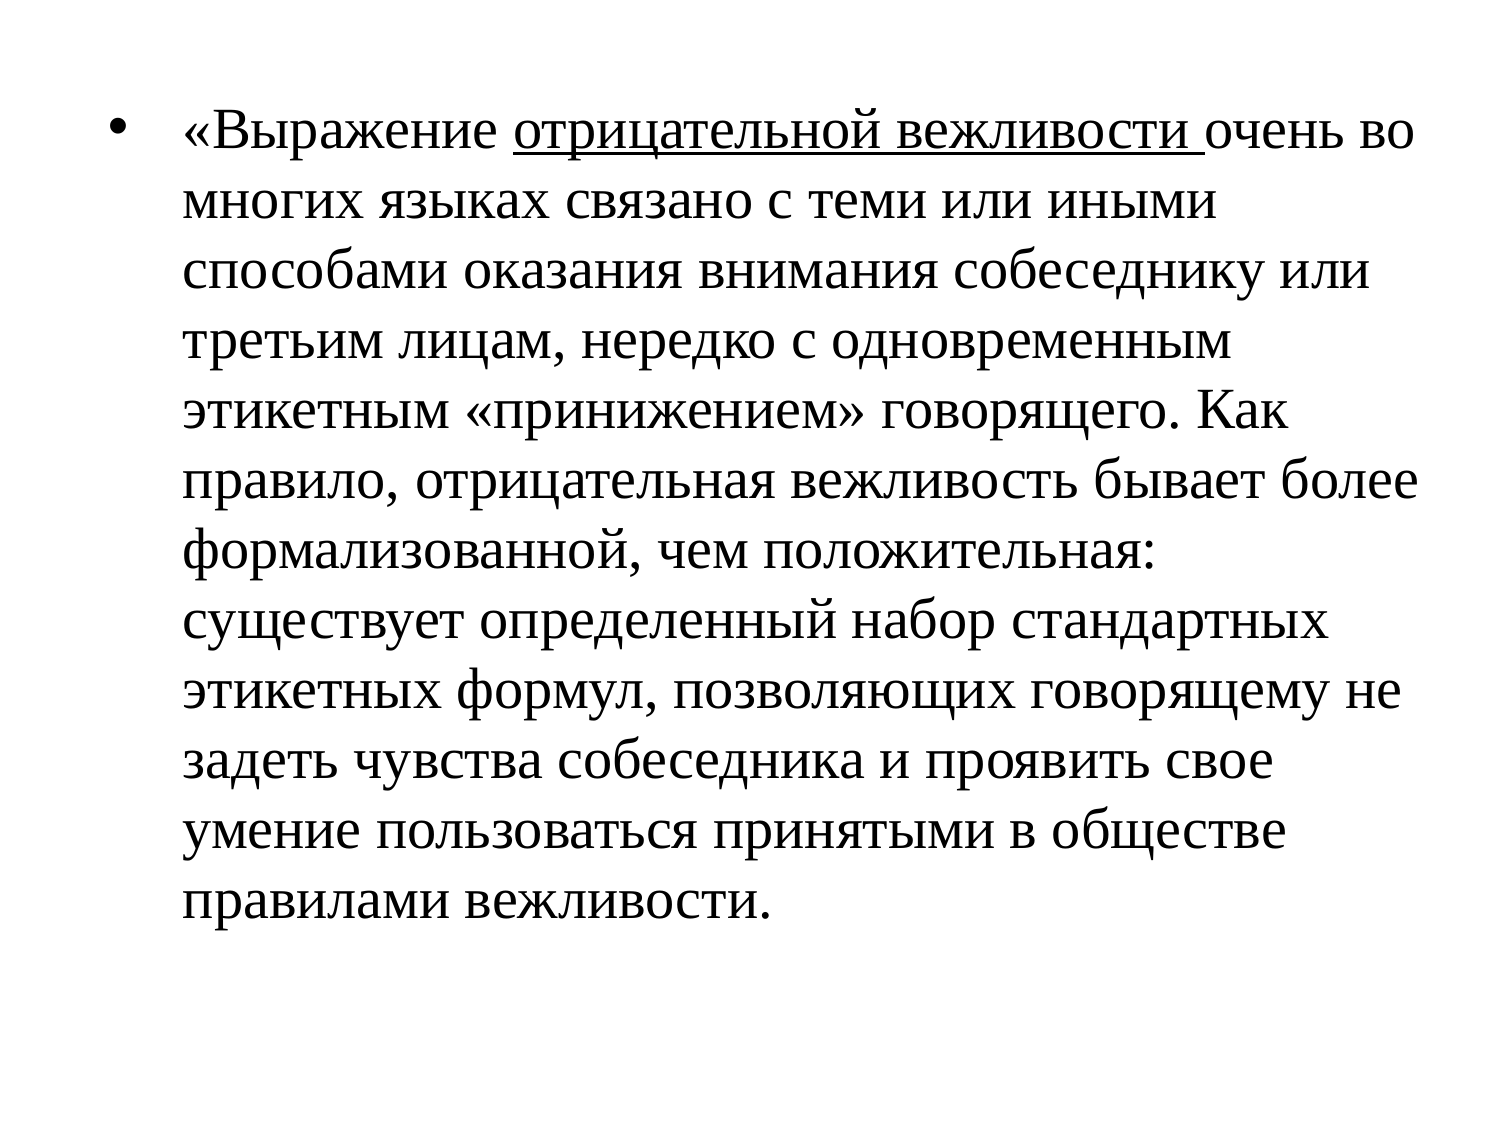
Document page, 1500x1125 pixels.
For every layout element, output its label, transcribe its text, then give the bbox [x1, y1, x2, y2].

list «Выражение отрицательной вежливости очень во многих языках связано с теми или иными способами оказания внимания собеседнику или третьим лицам, нередко с одновременным этикетным «принижением» говорящего. Как правило, отрицательная вежливость бывает более формализованной, чем положительная: существует определенный набор стандартных этикетных формул, позволяющих говорящему не задеть чувства собеседника и проявить свое умение пользоваться принятыми в обществе правилами вежливости. [93, 82, 1444, 1076]
